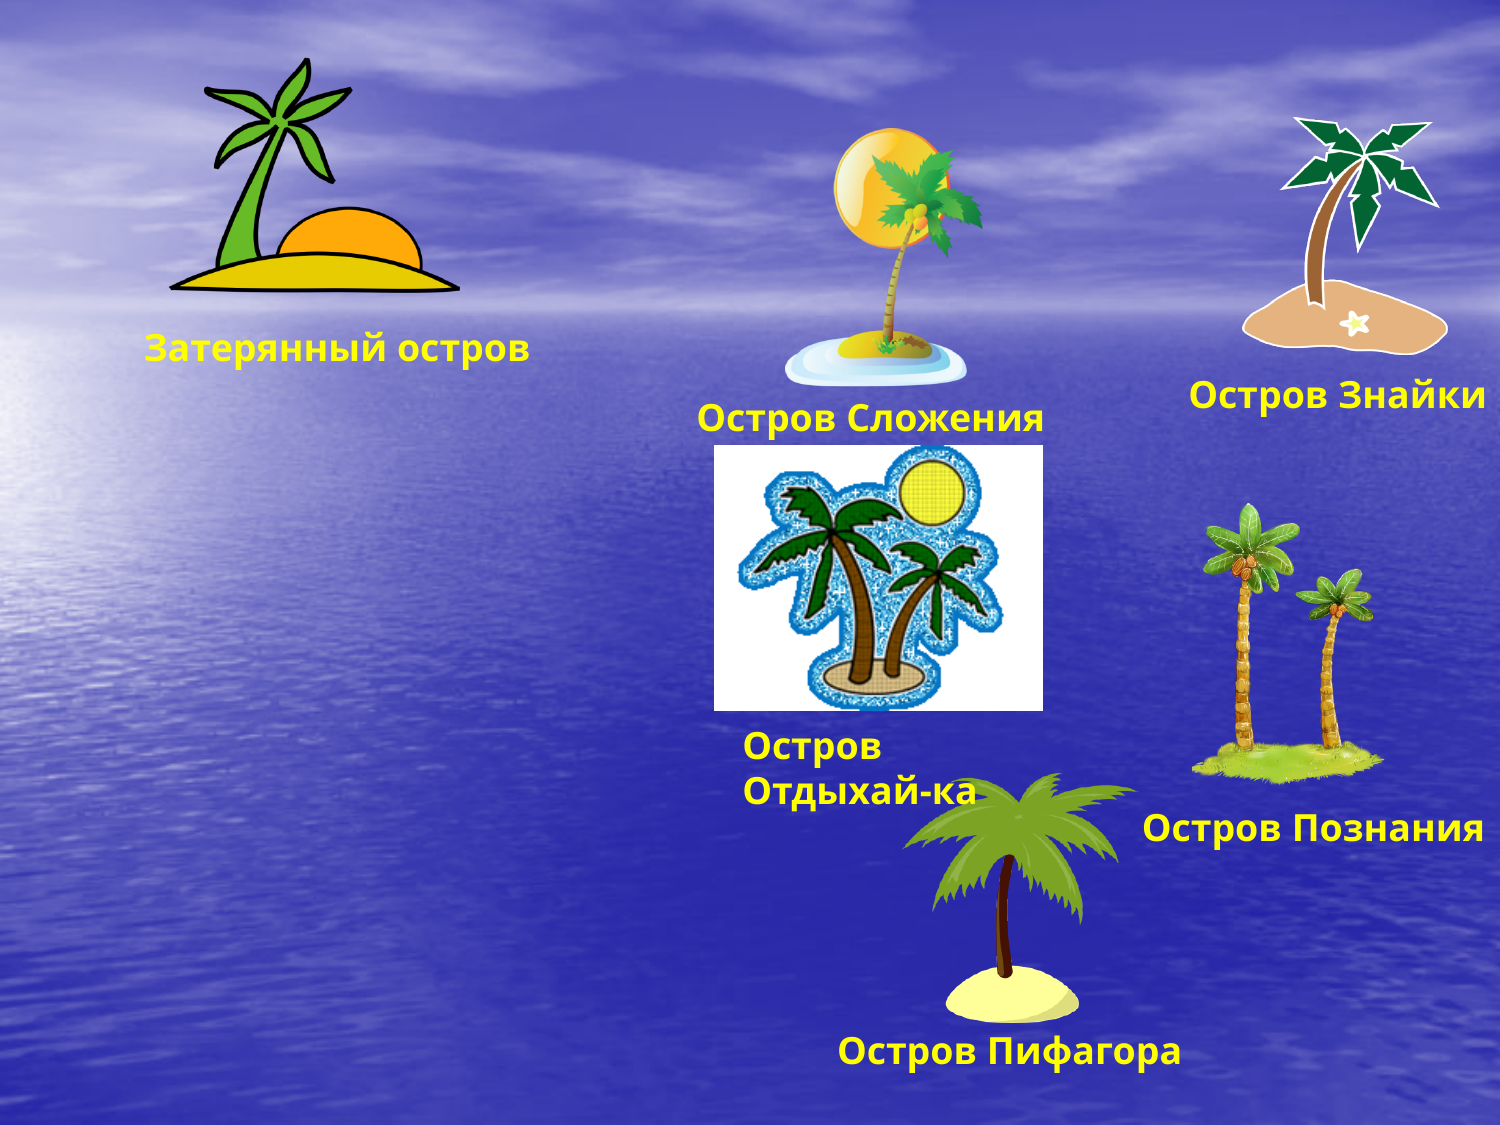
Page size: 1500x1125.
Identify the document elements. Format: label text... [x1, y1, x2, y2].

picture [168, 55, 461, 294]
text_box Остров Пифагора [822, 1019, 1198, 1080]
picture [714, 445, 1044, 712]
picture [784, 128, 983, 387]
text_box Затерянный остров [128, 316, 547, 377]
picture [902, 773, 1139, 1023]
text_box Остров Познания [1143, 796, 1500, 857]
text_box Остров Знайки [1173, 363, 1500, 423]
picture [1191, 503, 1393, 786]
text_box Остров Отдыхай-ка [727, 720, 994, 820]
picture [1241, 116, 1448, 355]
text_box Остров Сложения [681, 386, 1061, 447]
